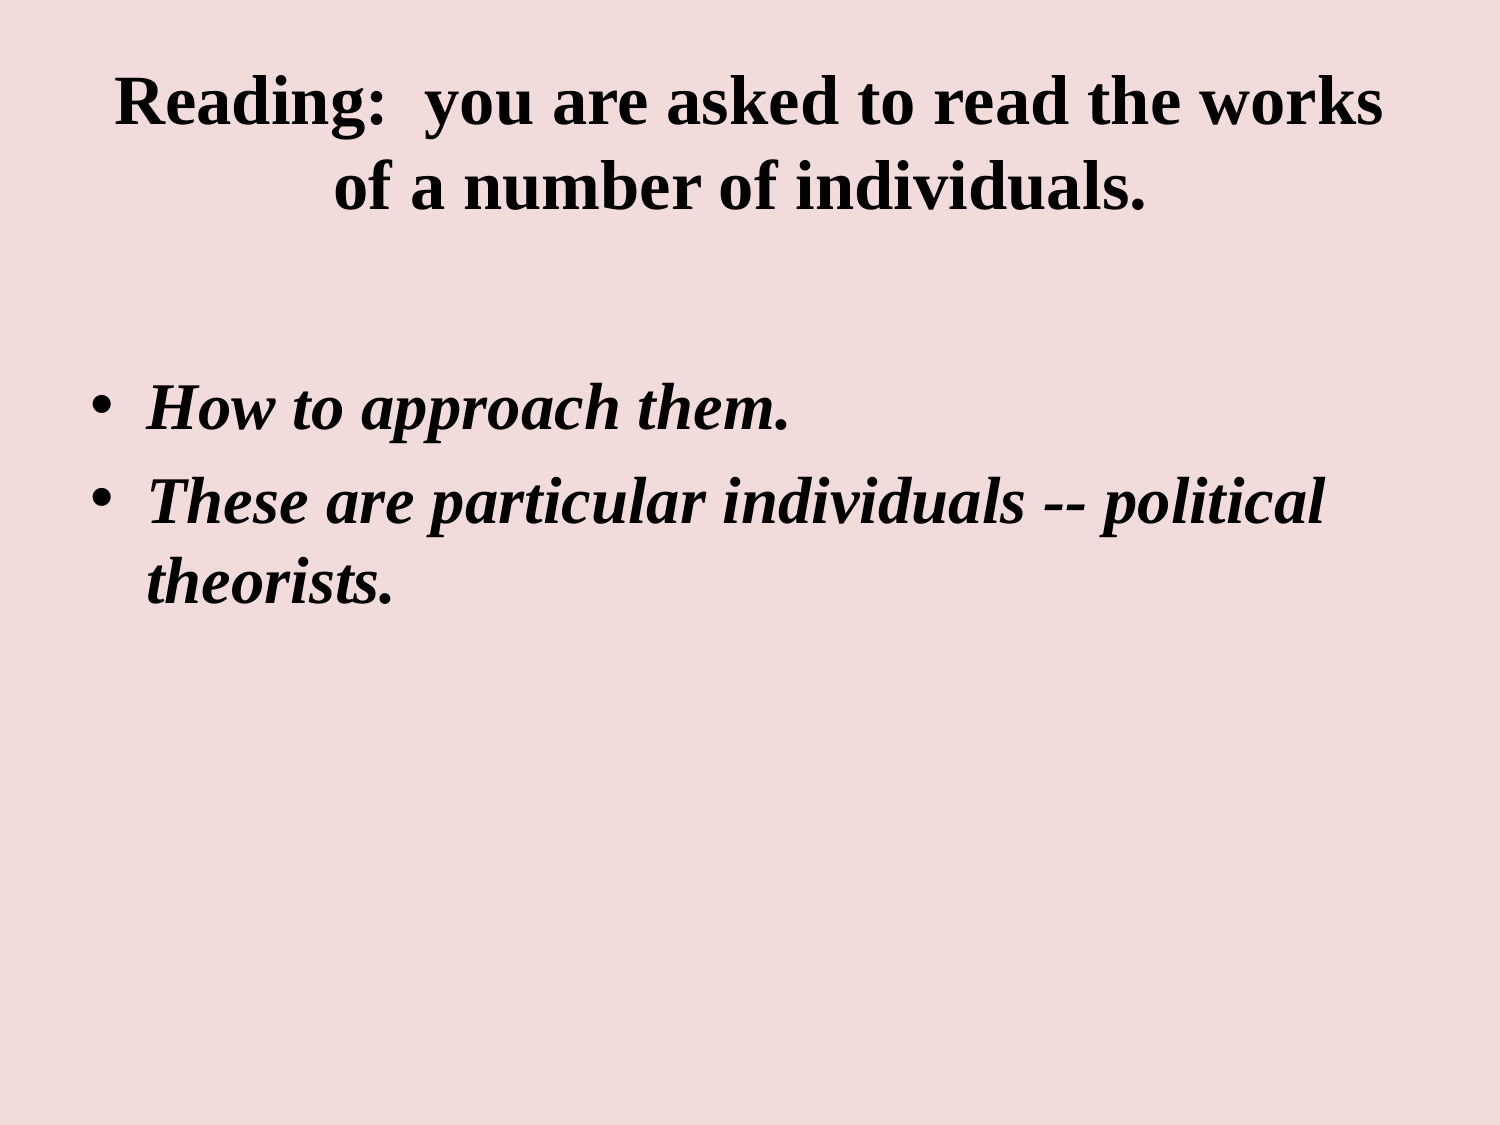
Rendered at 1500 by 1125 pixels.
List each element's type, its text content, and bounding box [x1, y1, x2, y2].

list How to approach them. These are particular individuals -- political theorists. [75, 262, 1425, 1005]
title Reading: you are asked to read the works of a number of individuals. [75, 45, 1425, 233]
